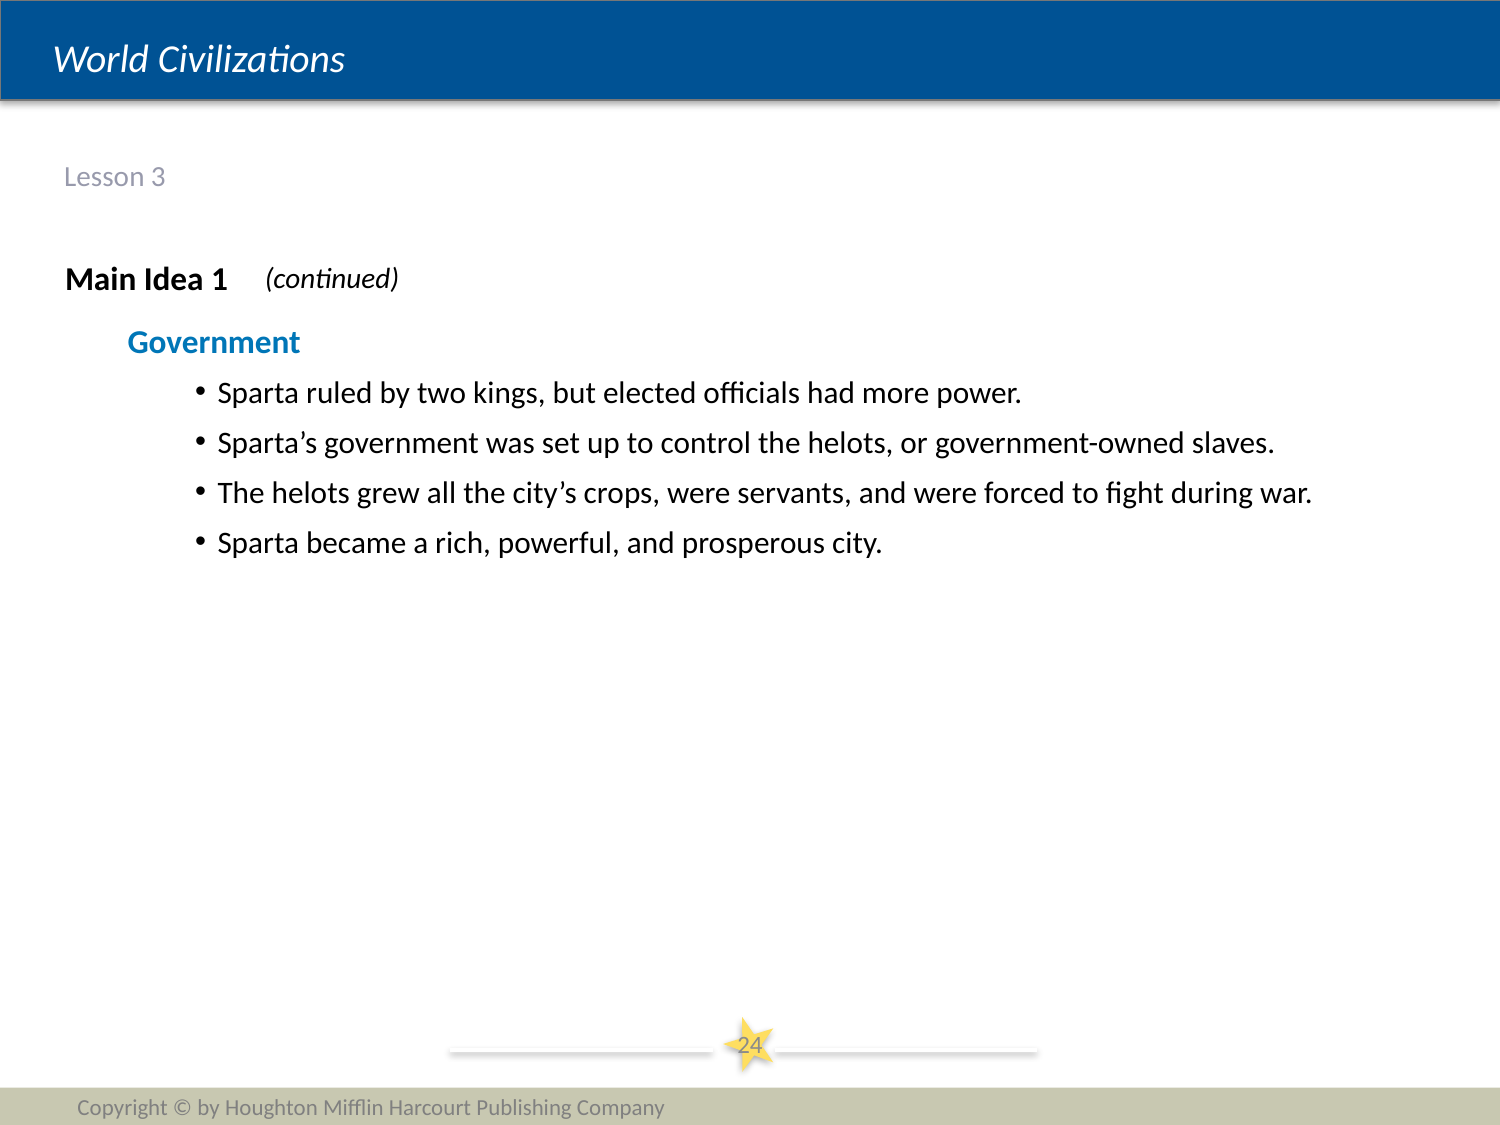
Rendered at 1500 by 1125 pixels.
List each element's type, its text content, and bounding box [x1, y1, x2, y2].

slide_number 24 [575, 1025, 925, 1063]
list Government Sparta ruled by two kings, but elected officials had more power. Sparta’s government was set up to control the helots, or government-owned slaves. The helots grew all the city’s crops, were servants, and were forced to fight during war. Sparta became a rich, powerful, and prosperous city. [112, 312, 1438, 788]
text_box (continued) [249, 251, 438, 302]
list Main Idea 1 [50, 249, 250, 313]
title Lesson 3 [49, 149, 575, 200]
footer Copyright © by Houghton Mifflin Harcourt Publishing Company [62, 1087, 975, 1125]
